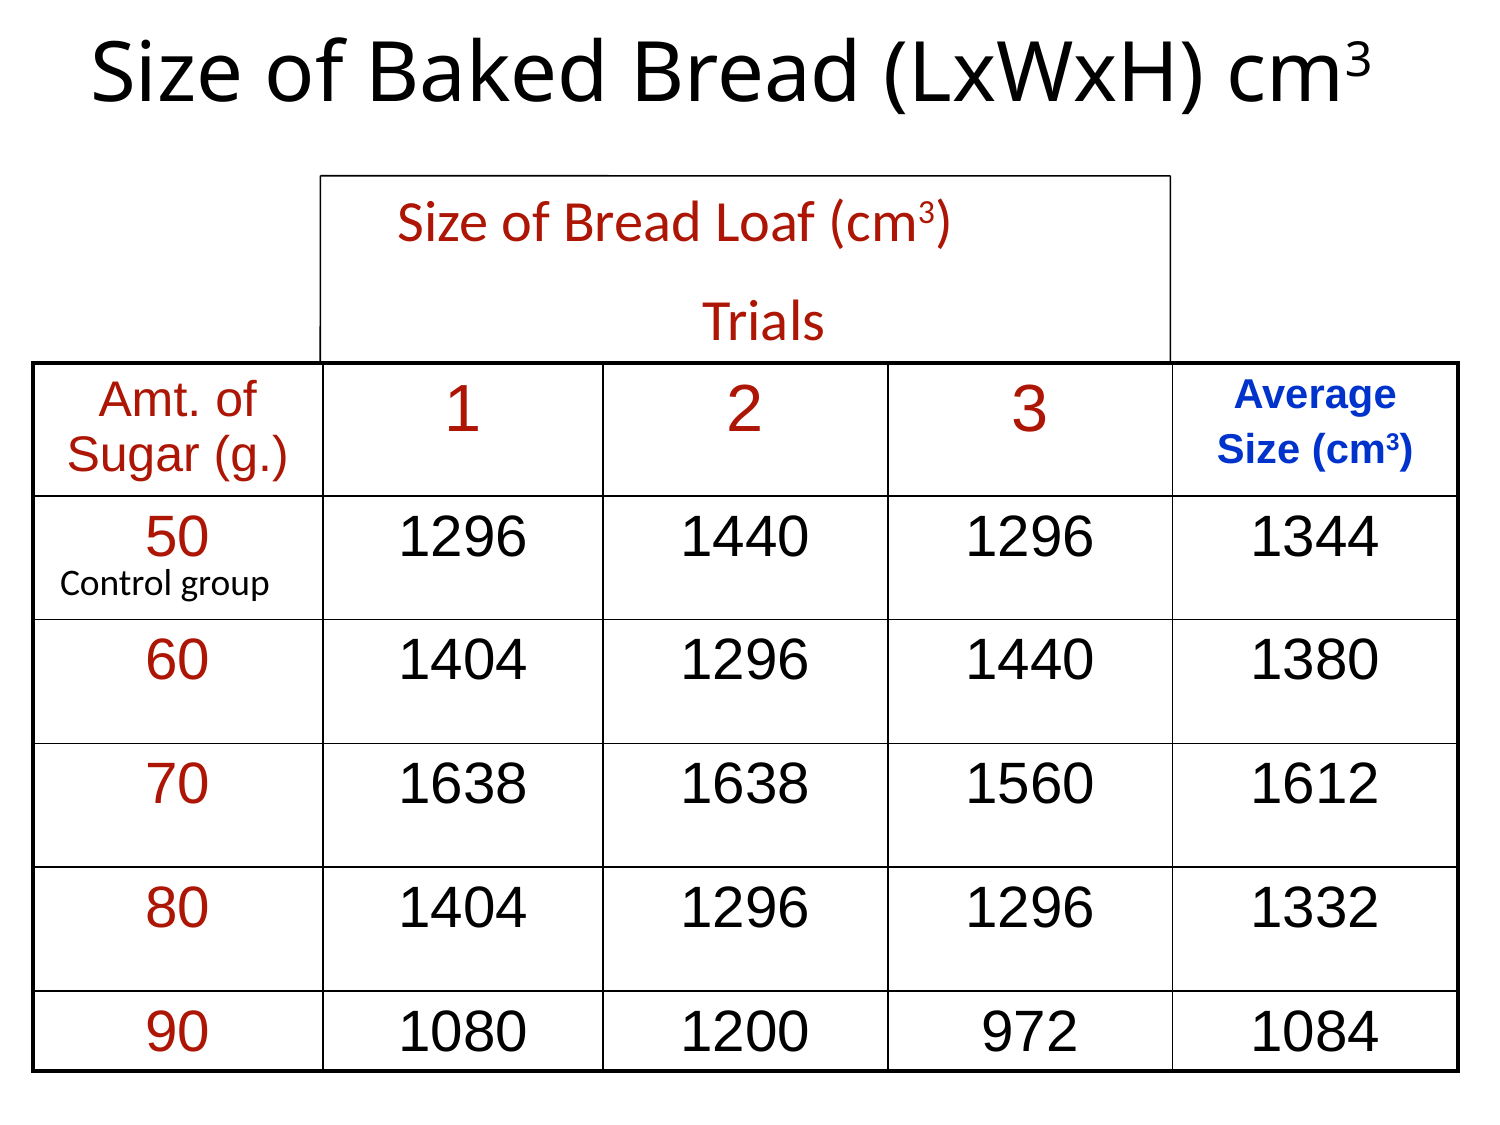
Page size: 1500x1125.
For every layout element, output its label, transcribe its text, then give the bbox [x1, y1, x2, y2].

table_cell 1200 [604, 992, 887, 1069]
table_cell 1296 [604, 868, 887, 990]
title Size of Baked Bread (LxWxH) cm3 [75, 0, 1425, 150]
text_box Control group [45, 550, 321, 611]
table_header Amt. of Sugar (g.) [35, 365, 322, 495]
table_cell 1440 [889, 620, 1172, 743]
table_cell 1080 [324, 992, 602, 1069]
table_header 1 [324, 365, 602, 495]
table_cell 80 [35, 868, 322, 990]
table_header 2 [604, 365, 887, 495]
table_cell 1296 [889, 868, 1172, 990]
table_cell 1344 [1173, 497, 1456, 619]
table_cell 972 [889, 992, 1172, 1069]
table_cell 1296 [889, 497, 1172, 619]
text_box Size of Bread Loaf (cm3) Trials [382, 175, 1146, 360]
table_cell 1560 [889, 744, 1172, 866]
table_cell 1404 [324, 868, 602, 990]
table_cell 1404 [324, 620, 602, 743]
table_cell 1332 [1173, 868, 1456, 990]
table_cell 1638 [324, 744, 602, 866]
table_header Average Size (cm3) [1173, 365, 1456, 495]
table_cell 1612 [1173, 744, 1456, 866]
table_cell 90 [35, 992, 322, 1069]
table_cell 1440 [604, 497, 887, 619]
table_header 3 [889, 365, 1172, 495]
table_cell 60 [35, 620, 322, 743]
table_cell 1380 [1173, 620, 1456, 743]
table_cell 1296 [604, 620, 887, 743]
table_cell 1638 [604, 744, 887, 866]
table_cell 50 [35, 497, 322, 619]
table_cell 1296 [324, 497, 602, 619]
table_cell 1084 [1173, 992, 1456, 1069]
table_cell 70 [35, 744, 322, 866]
